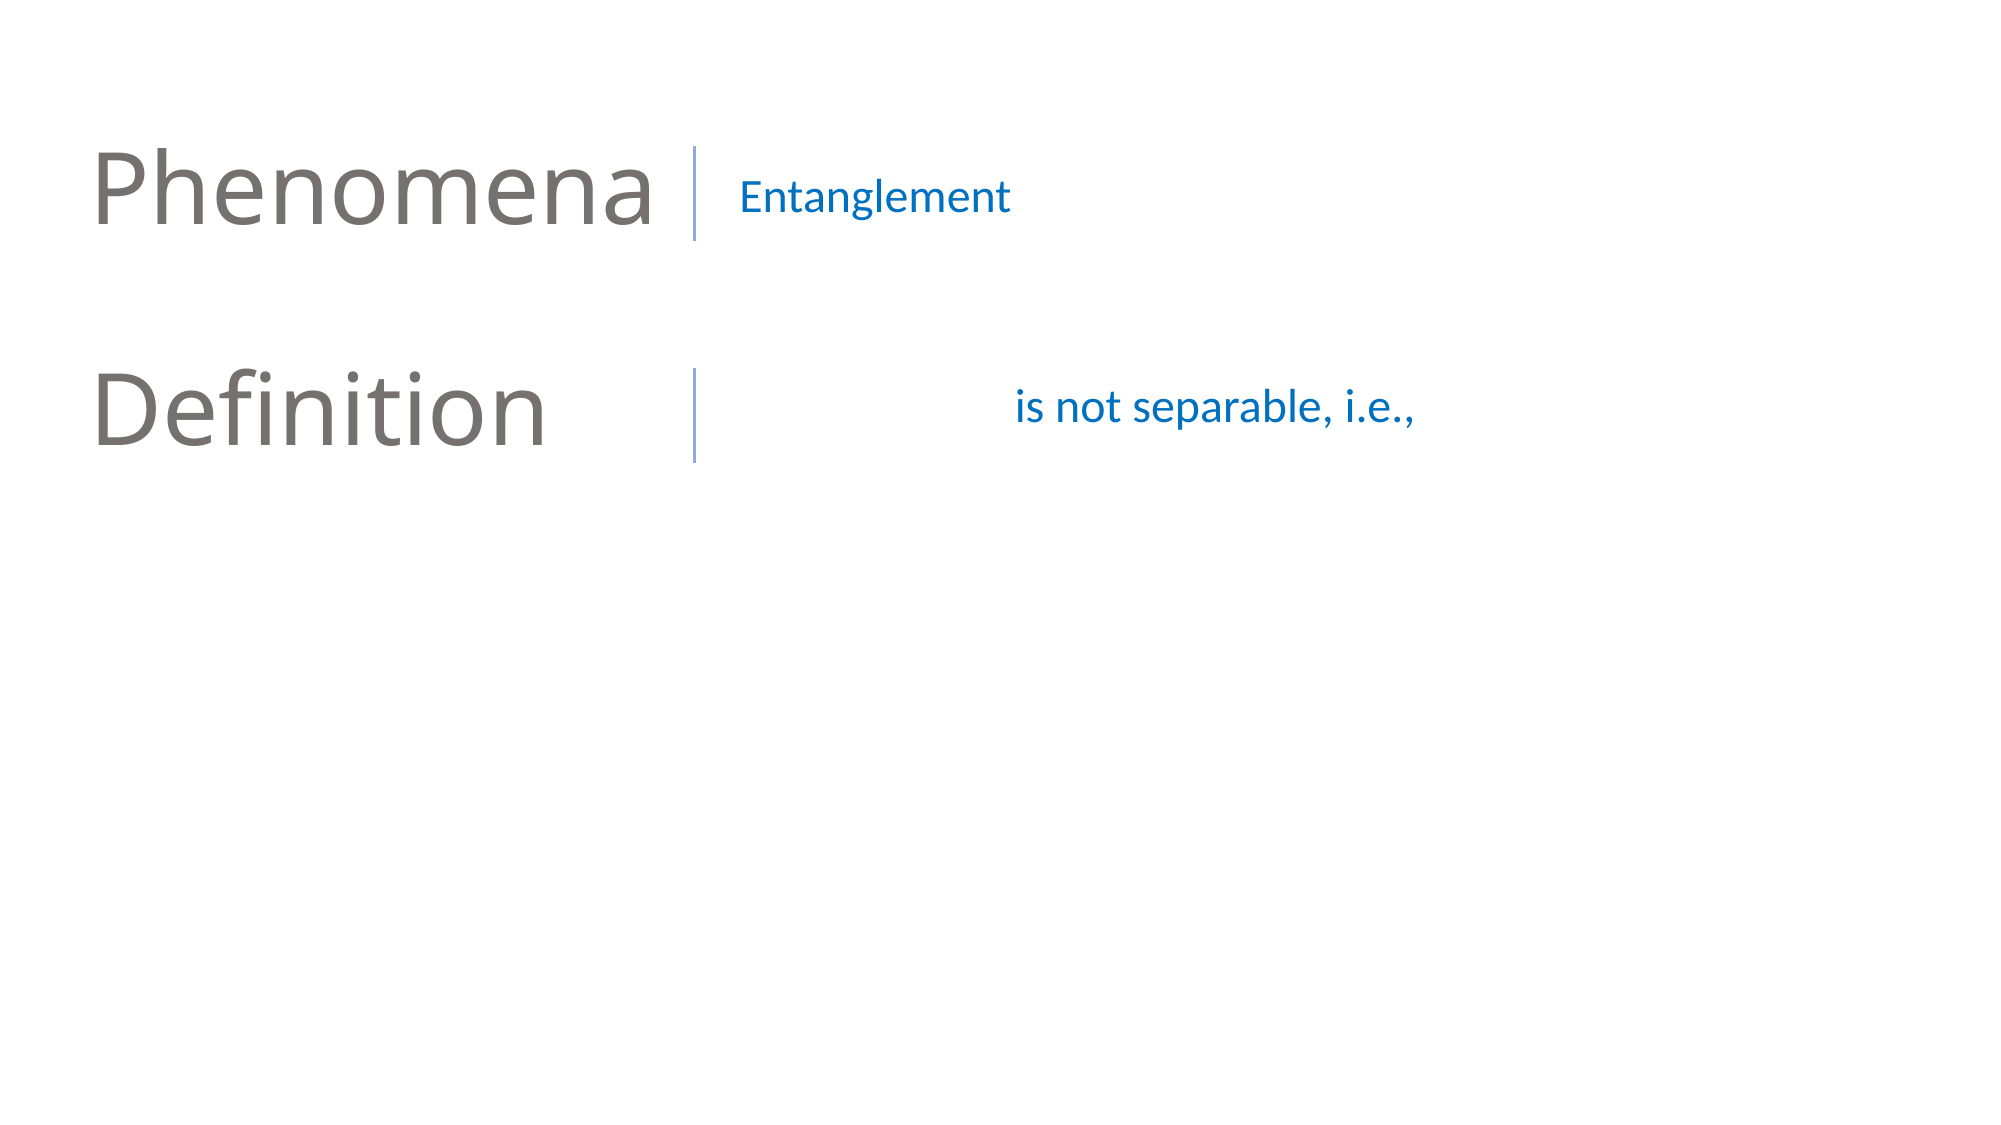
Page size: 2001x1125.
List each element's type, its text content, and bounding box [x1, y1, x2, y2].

text_box Entanglement [724, 157, 1027, 230]
text_box Definition [74, 338, 1926, 713]
text_box Phenomena [74, 117, 1926, 338]
